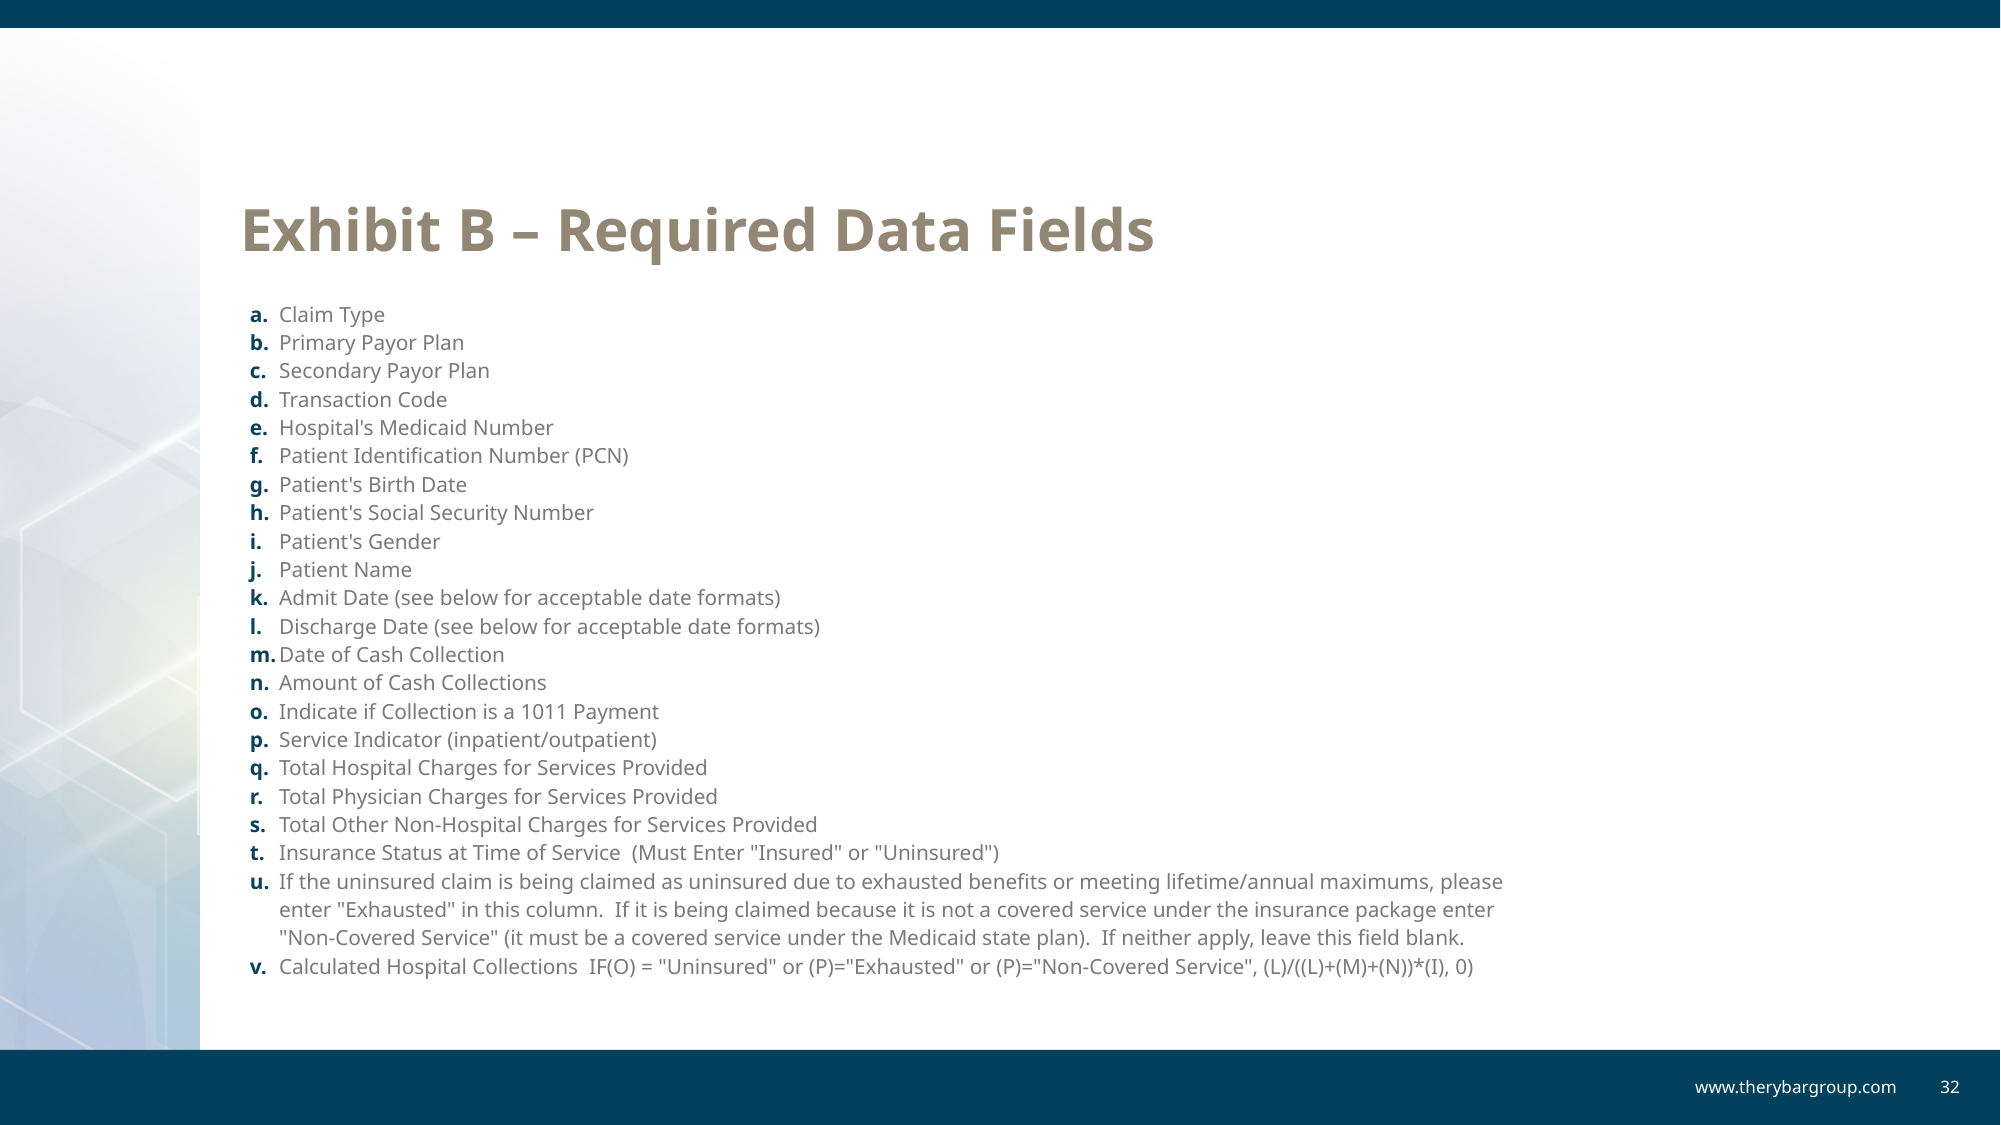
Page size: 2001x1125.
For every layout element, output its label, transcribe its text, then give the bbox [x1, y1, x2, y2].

table_cell If the uninsured claim is being claimed as uninsured due to exhausted benefits or meeting lifetime/annual maximums, please enter "Exhausted" in this column. If it is being claimed because it is not a covered service under the insurance package enter "Non-Covered Service" (it must be a covered service under the Medicaid state plan). If neither apply, leave this field blank. [279, 867, 1529, 952]
table_cell n. [250, 669, 279, 697]
table_cell Admit Date (see below for acceptable date formats) [279, 583, 1529, 612]
table_cell h. [250, 498, 279, 527]
table_cell b. [250, 328, 279, 357]
table_cell s. [250, 810, 279, 839]
table_header Claim Type [279, 301, 1529, 328]
table_cell k. [250, 583, 279, 612]
table_cell q. [250, 754, 279, 782]
title Exhibit B – Required Data Fields [225, 96, 1602, 272]
table_cell Transaction Code [279, 385, 1529, 413]
table_cell Date of Cash Collection [279, 640, 1529, 669]
table_cell Patient's Birth Date [279, 470, 1529, 498]
table_cell Discharge Date (see below for acceptable date formats) [279, 612, 1529, 640]
table_cell Calculated Hospital Collections IF(O) = "Uninsured" or (P)="Exhausted" or (P)="Non-Covered Service", (L)/((L)+(M)+(N))*(I), 0) [279, 952, 1529, 979]
table_cell Total Hospital Charges for Services Provided [279, 754, 1529, 782]
table_cell Indicate if Collection is a 1011 Payment [279, 697, 1529, 725]
table_cell Total Other Non-Hospital Charges for Services Provided [279, 810, 1529, 839]
table_cell o. [250, 697, 279, 725]
table_cell Hospital's Medicaid Number [279, 413, 1529, 442]
table_cell e. [250, 413, 279, 442]
table_header a. [250, 301, 279, 328]
table_cell m. [250, 640, 279, 669]
table_cell r. [250, 782, 279, 810]
table_cell Patient Name [279, 555, 1529, 583]
table_cell Service Indicator (inpatient/outpatient) [279, 725, 1529, 754]
table_cell u. [250, 867, 279, 952]
table_cell g. [250, 470, 279, 498]
table_cell c. [250, 357, 279, 385]
slide_number 32 [1912, 1069, 1975, 1107]
picture [0, 29, 200, 1049]
table_cell i. [250, 527, 279, 555]
table_cell l. [250, 612, 279, 640]
table_cell Patient's Gender [279, 527, 1529, 555]
table_cell Insurance Status at Time of Service (Must Enter "Insured" or "Uninsured") [279, 839, 1529, 867]
table_cell Secondary Payor Plan [279, 357, 1529, 385]
table_cell Patient Identification Number (PCN) [279, 442, 1529, 470]
table_cell d. [250, 385, 279, 413]
table_cell Amount of Cash Collections [279, 669, 1529, 697]
table_cell v. [250, 952, 279, 979]
table_cell Total Physician Charges for Services Provided [279, 782, 1529, 810]
table_cell j. [250, 555, 279, 583]
table_cell p. [250, 725, 279, 754]
table_cell Primary Payor Plan [279, 328, 1529, 357]
table_cell f. [250, 442, 279, 470]
table_cell Patient's Social Security Number [279, 498, 1529, 527]
table_cell t. [250, 839, 279, 867]
footer www.therybargroup.com [1572, 1069, 1912, 1107]
